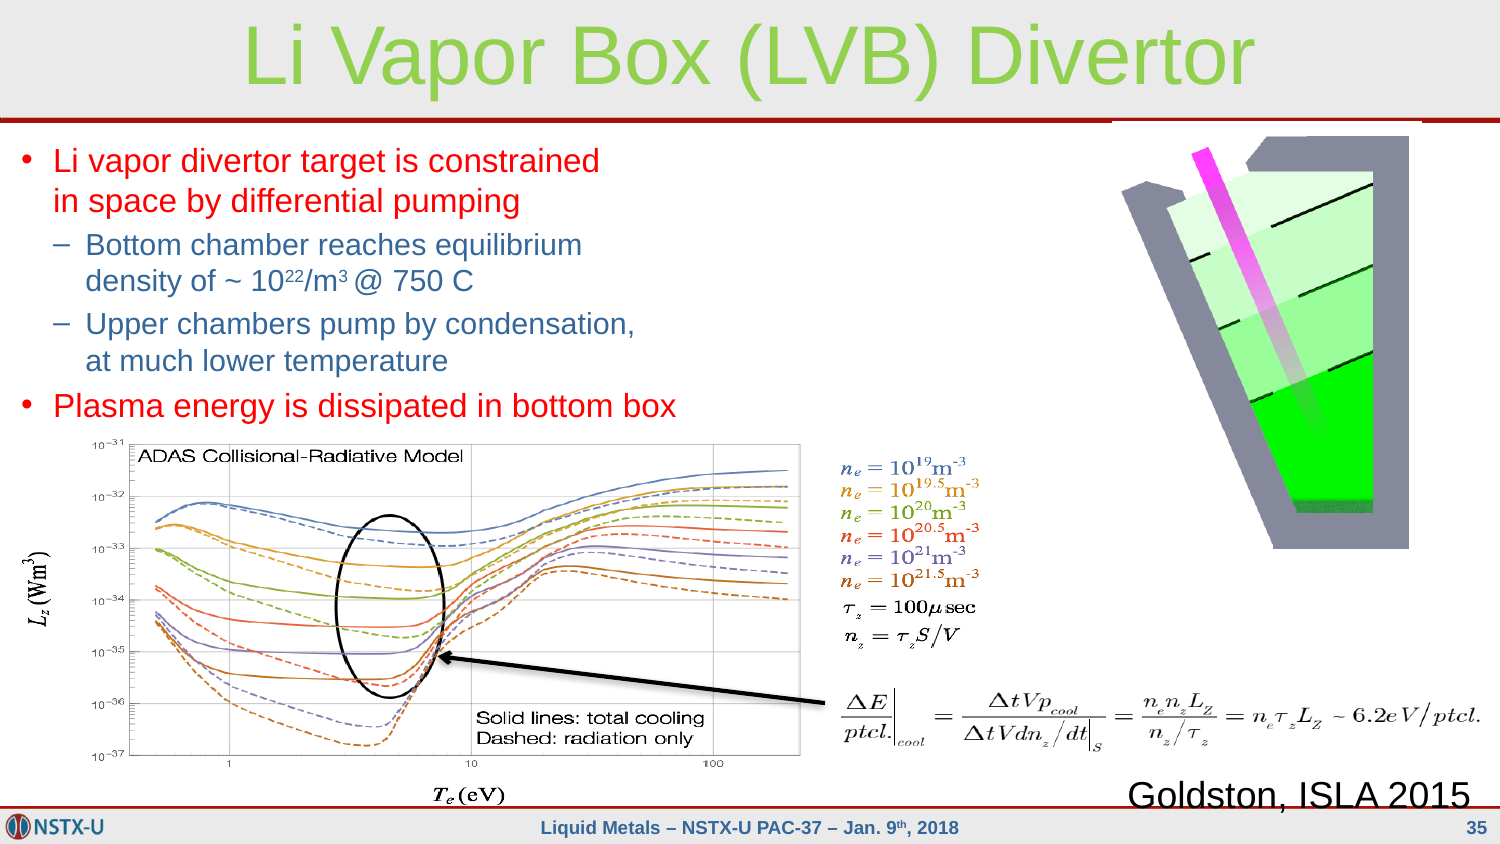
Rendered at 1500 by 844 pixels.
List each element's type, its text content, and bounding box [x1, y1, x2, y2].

list Li vapor divertor target is constrained in space by differential pumping Bottom chamber reaches equilibrium density of ~ 1022/m3 @ 750 C Upper chambers pump by condensation, at much lower temperature Plasma energy is dissipated in bottom box [6, 131, 975, 429]
picture [0, 431, 1500, 844]
title Li Vapor Box (LVB) Divertor [0, 0, 1500, 119]
text_box Goldston, ISLA 2015 [1112, 763, 1500, 823]
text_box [437, 655, 826, 704]
picture [0, 119, 1500, 566]
